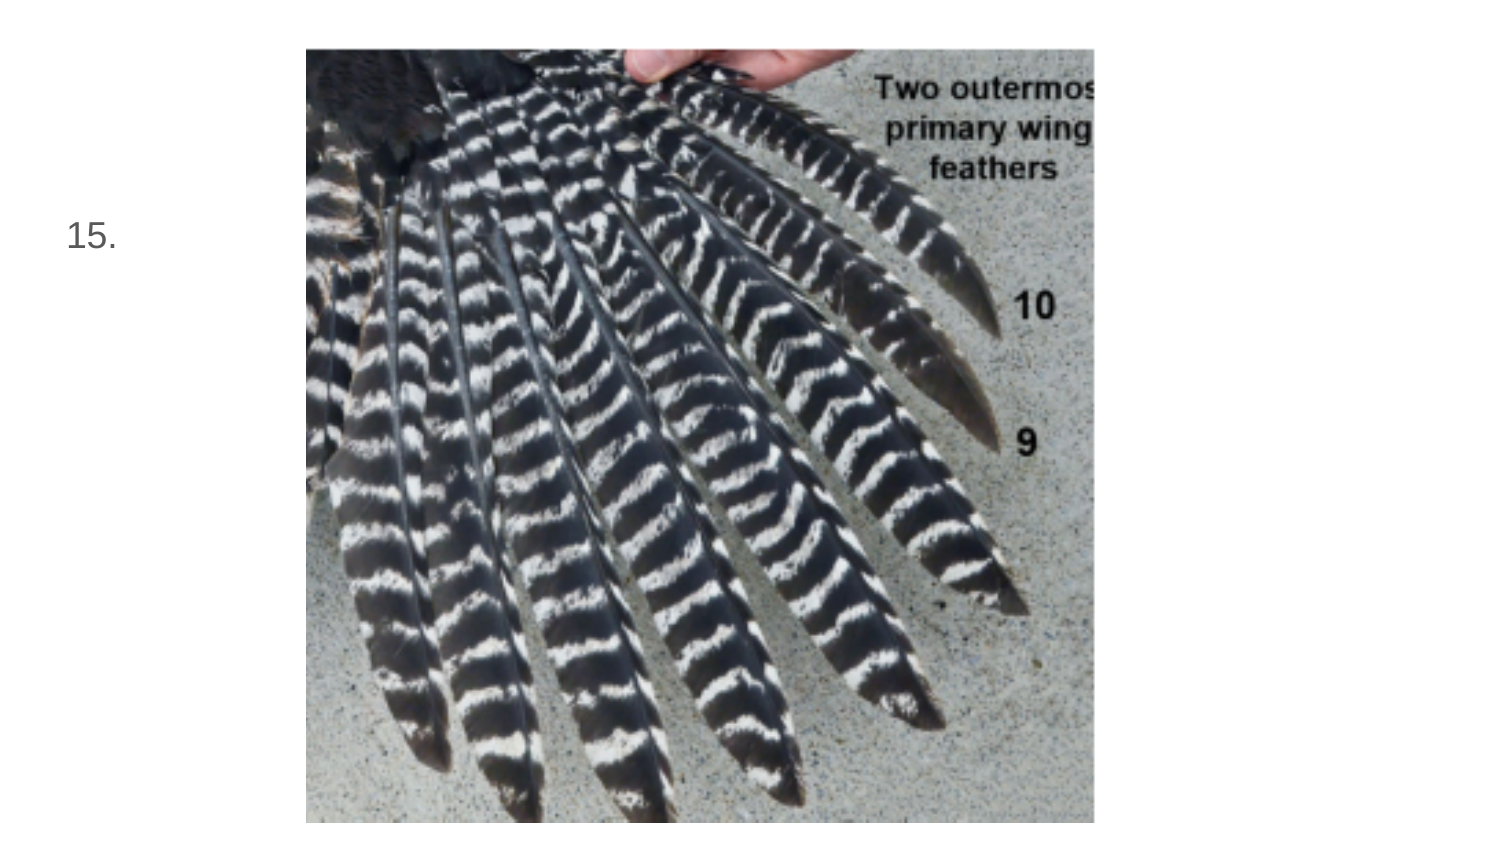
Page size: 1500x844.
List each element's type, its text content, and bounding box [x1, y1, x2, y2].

list 15. [51, 189, 188, 291]
picture [306, 42, 1107, 823]
